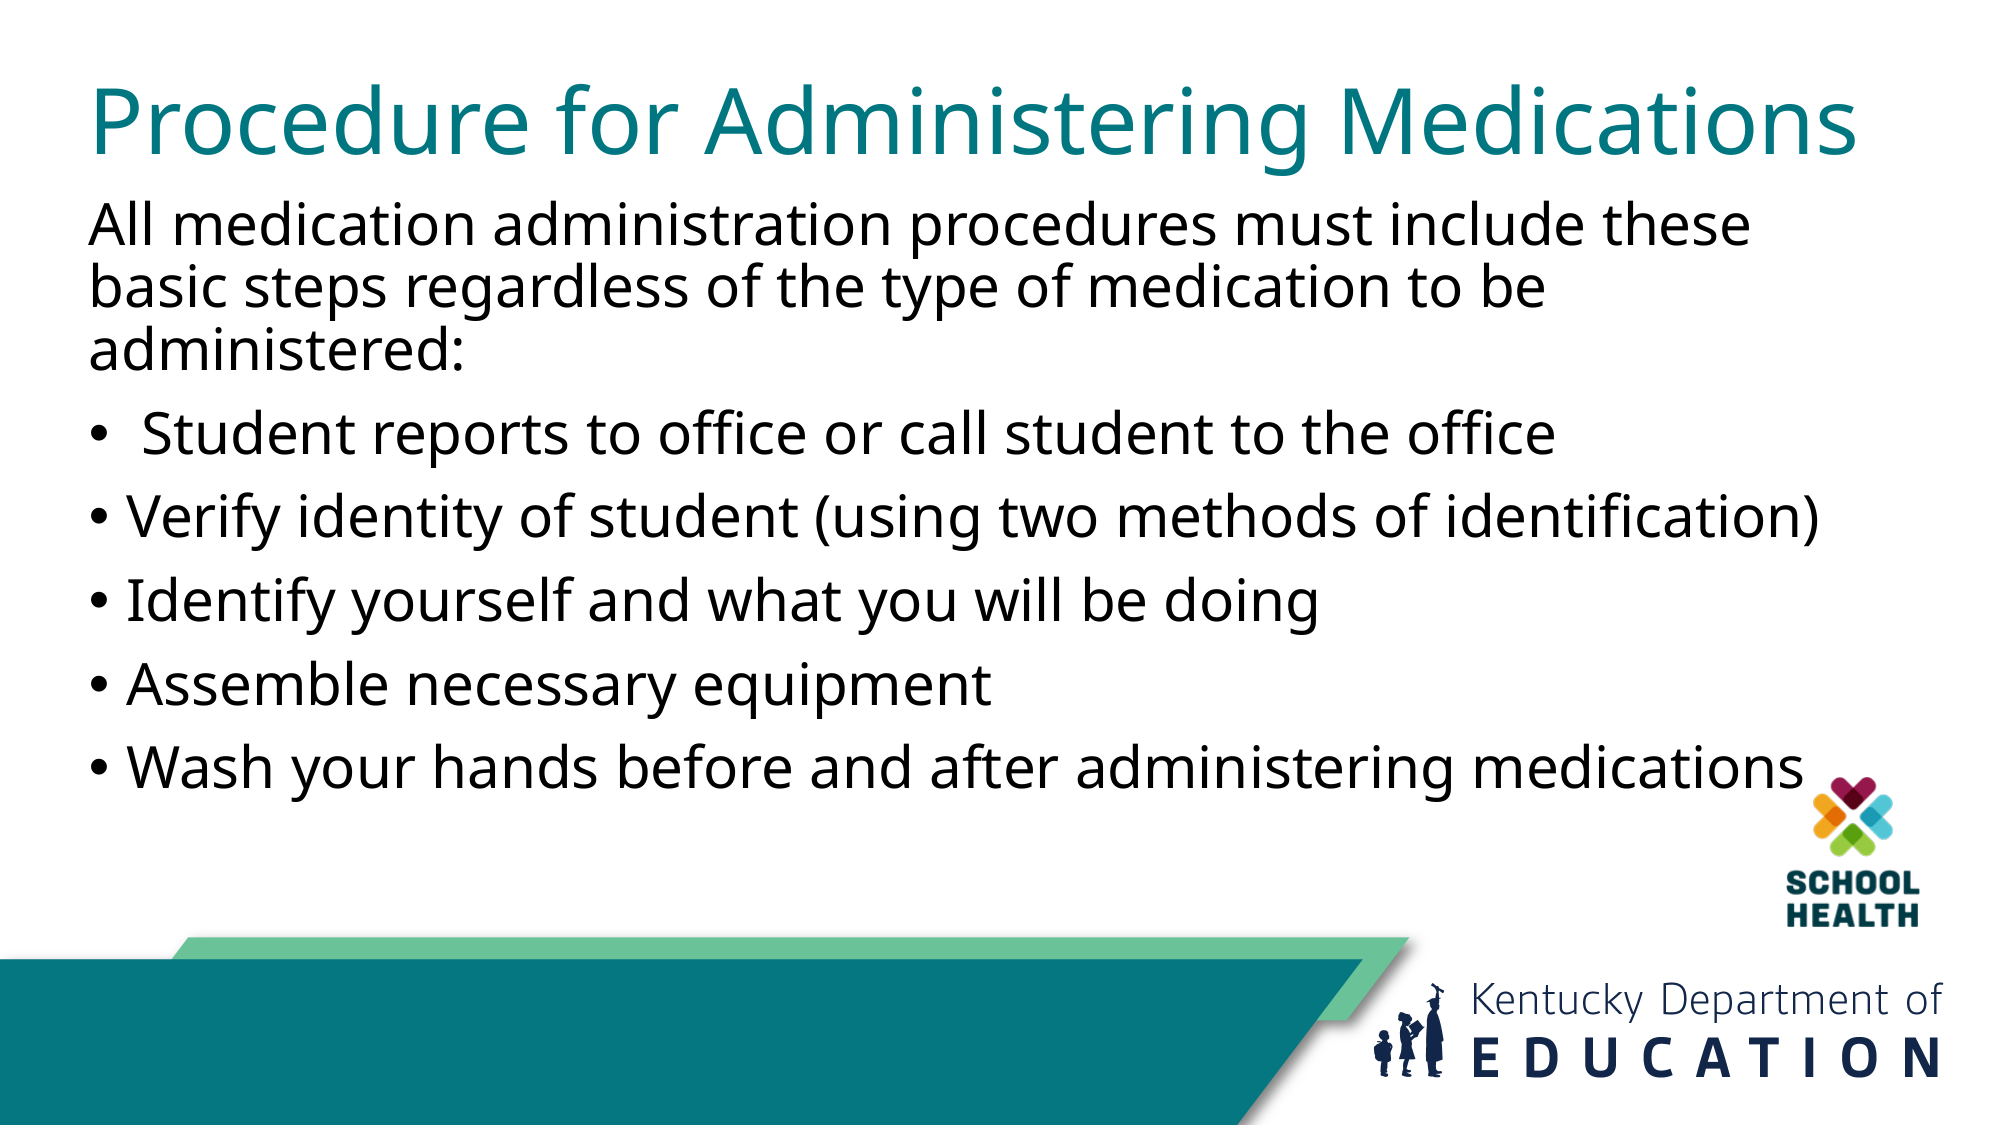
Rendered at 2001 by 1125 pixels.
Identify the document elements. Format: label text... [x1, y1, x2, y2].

list All medication administration procedures must include these basic steps regardless of the type of medication to be administered: Student reports to office or call student to the office Verify identity of student (using two methods of identification) Identify yourself and what you will be doing Assemble necessary equipment Wash your hands before and after administering medications [73, 187, 1898, 992]
picture [0, 0, 2001, 1125]
title Procedure for Administering Medications [73, 42, 1898, 187]
